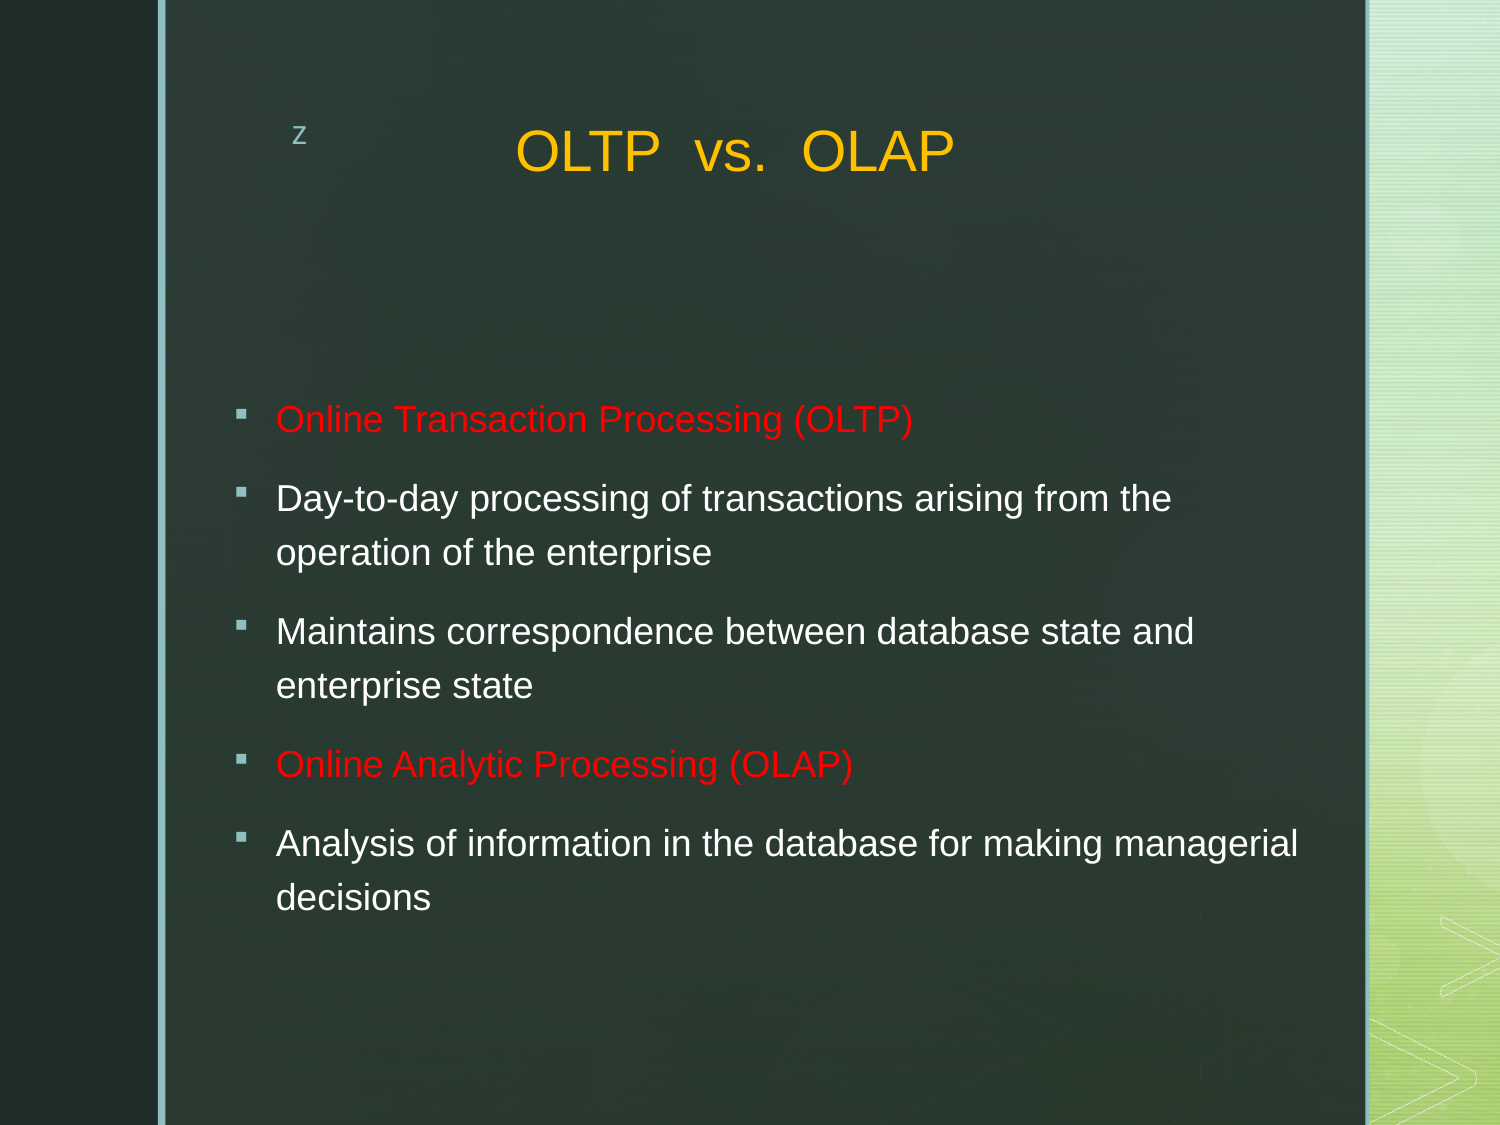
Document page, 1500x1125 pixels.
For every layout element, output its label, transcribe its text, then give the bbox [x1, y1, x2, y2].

list Online Transaction Processing (OLTP) Day-to-day processing of transactions arising from the operation of the enterprise Maintains correspondence between database state and enterprise state Online Analytic Processing (OLAP) Analysis of information in the database for making managerial decisions [218, 234, 1329, 1071]
title OLTP vs. OLAP [253, 113, 1219, 213]
picture [1370, 0, 1500, 1125]
